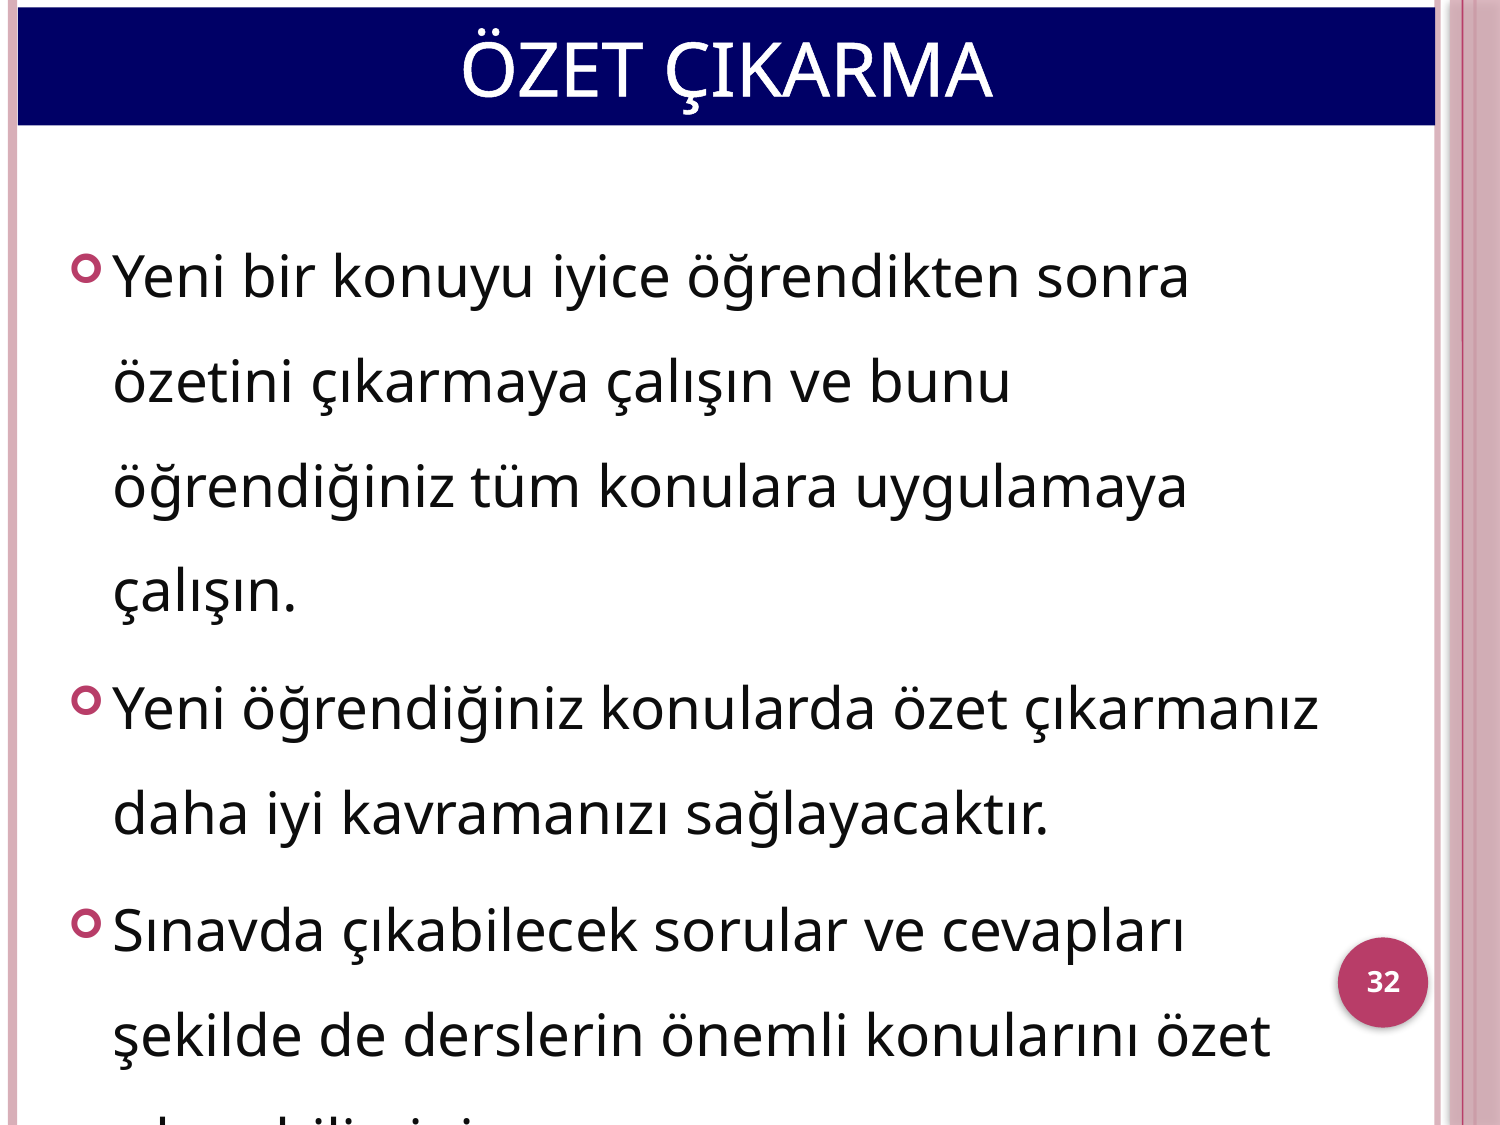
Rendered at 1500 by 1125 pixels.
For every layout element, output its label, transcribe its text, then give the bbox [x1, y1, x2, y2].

slide_number 32 [1333, 940, 1434, 1026]
title ÖZET ÇIKARMA [17, 7, 1436, 126]
list Yeni bir konuyu iyice öğrendikten sonra özetini çıkarmaya çalışın ve bunu öğrendiğiniz tüm konulara uygulamaya çalışın. Yeni öğrendiğiniz konularda özet çıkarmanız daha iyi kavramanızı sağlayacaktır. Sınavda çıkabilecek sorular ve cevapları şekilde de derslerin önemli konularını özet çıkarabilirsiniz. [53, 196, 1376, 1050]
